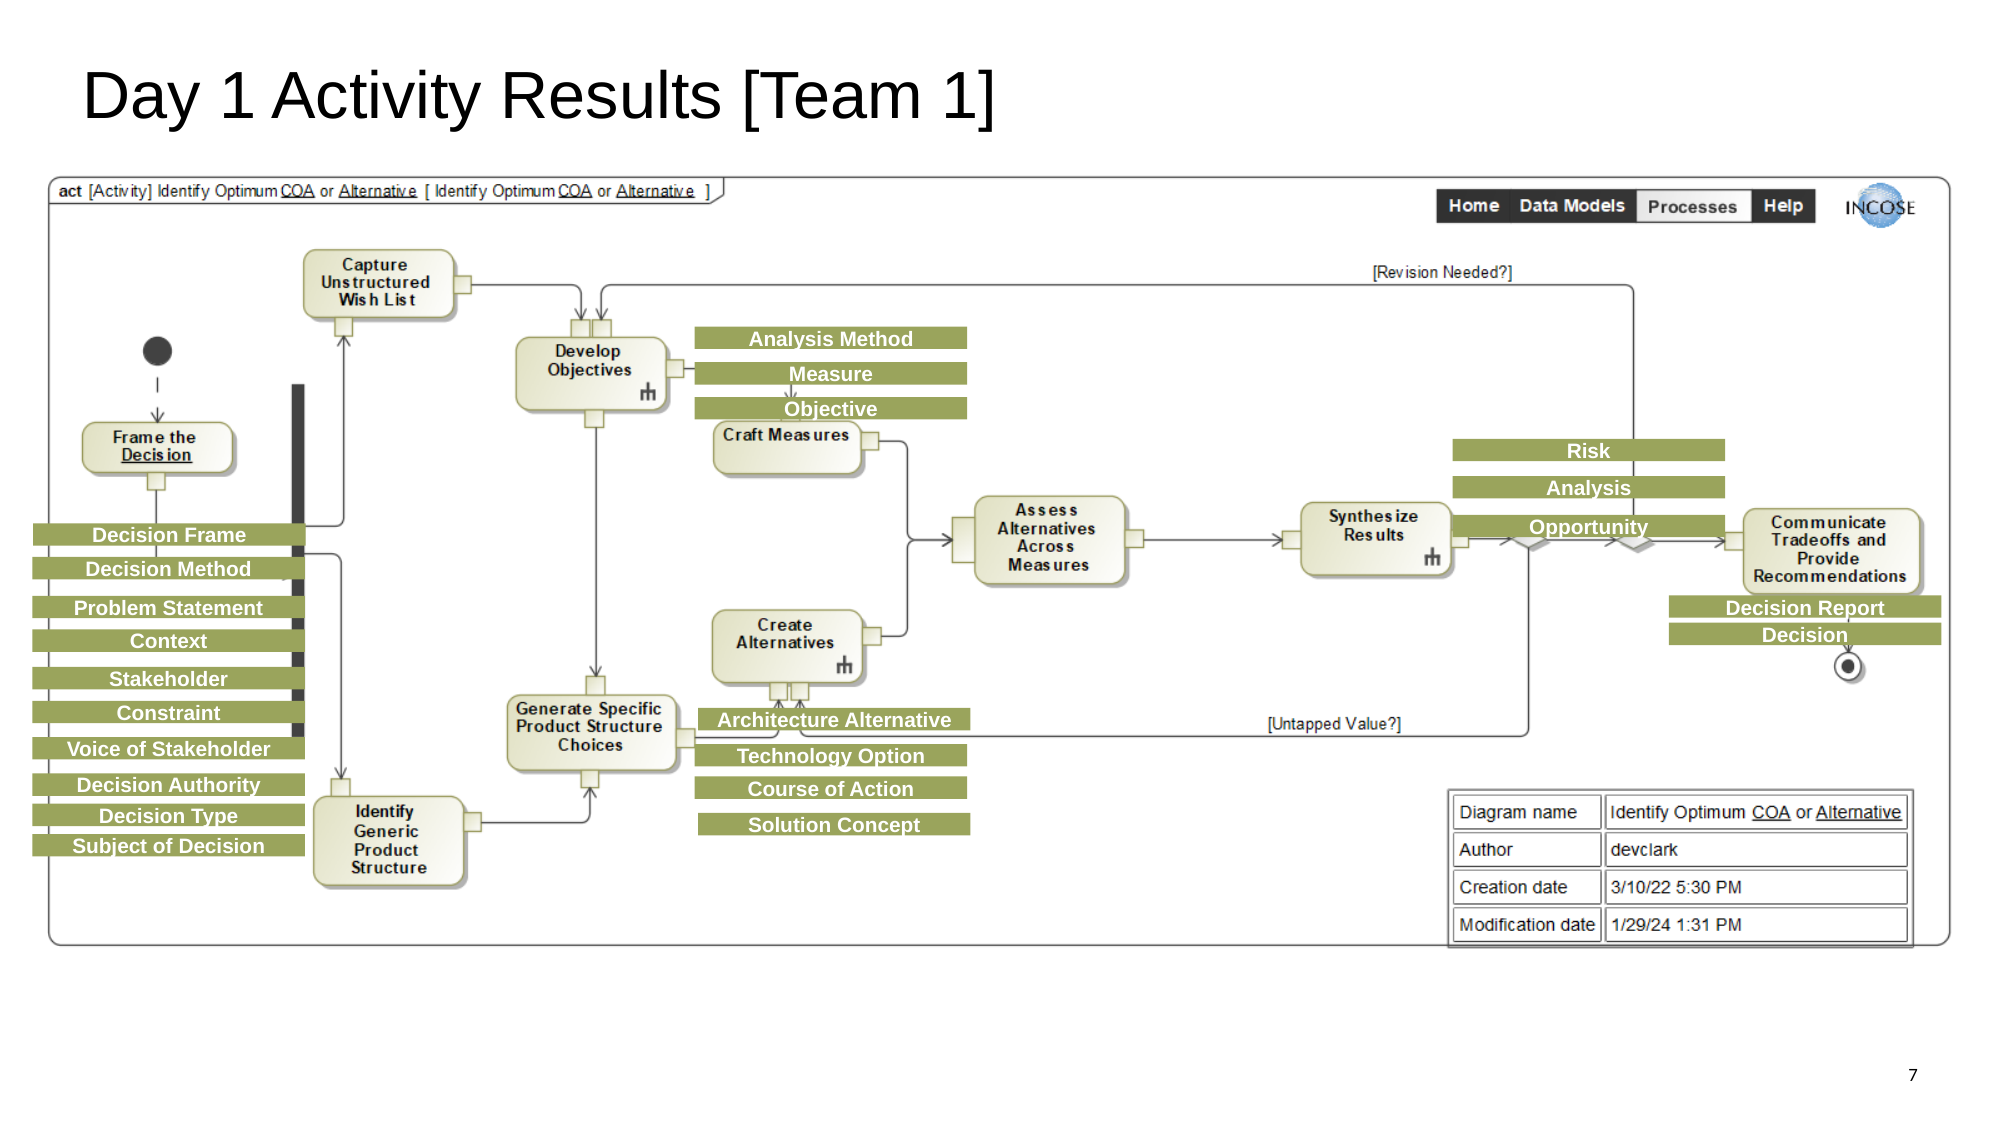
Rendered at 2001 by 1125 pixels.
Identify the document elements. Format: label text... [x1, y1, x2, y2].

text_box Constraint [32, 700, 42, 724]
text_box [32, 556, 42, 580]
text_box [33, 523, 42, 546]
title Day 1 Activity Results [Team 1] [82, 52, 1918, 134]
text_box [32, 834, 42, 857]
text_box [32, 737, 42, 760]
text_box Stakeholder [32, 666, 42, 690]
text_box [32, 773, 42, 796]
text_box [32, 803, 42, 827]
picture [47, 173, 1953, 952]
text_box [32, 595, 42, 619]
text_box Context [32, 629, 42, 652]
